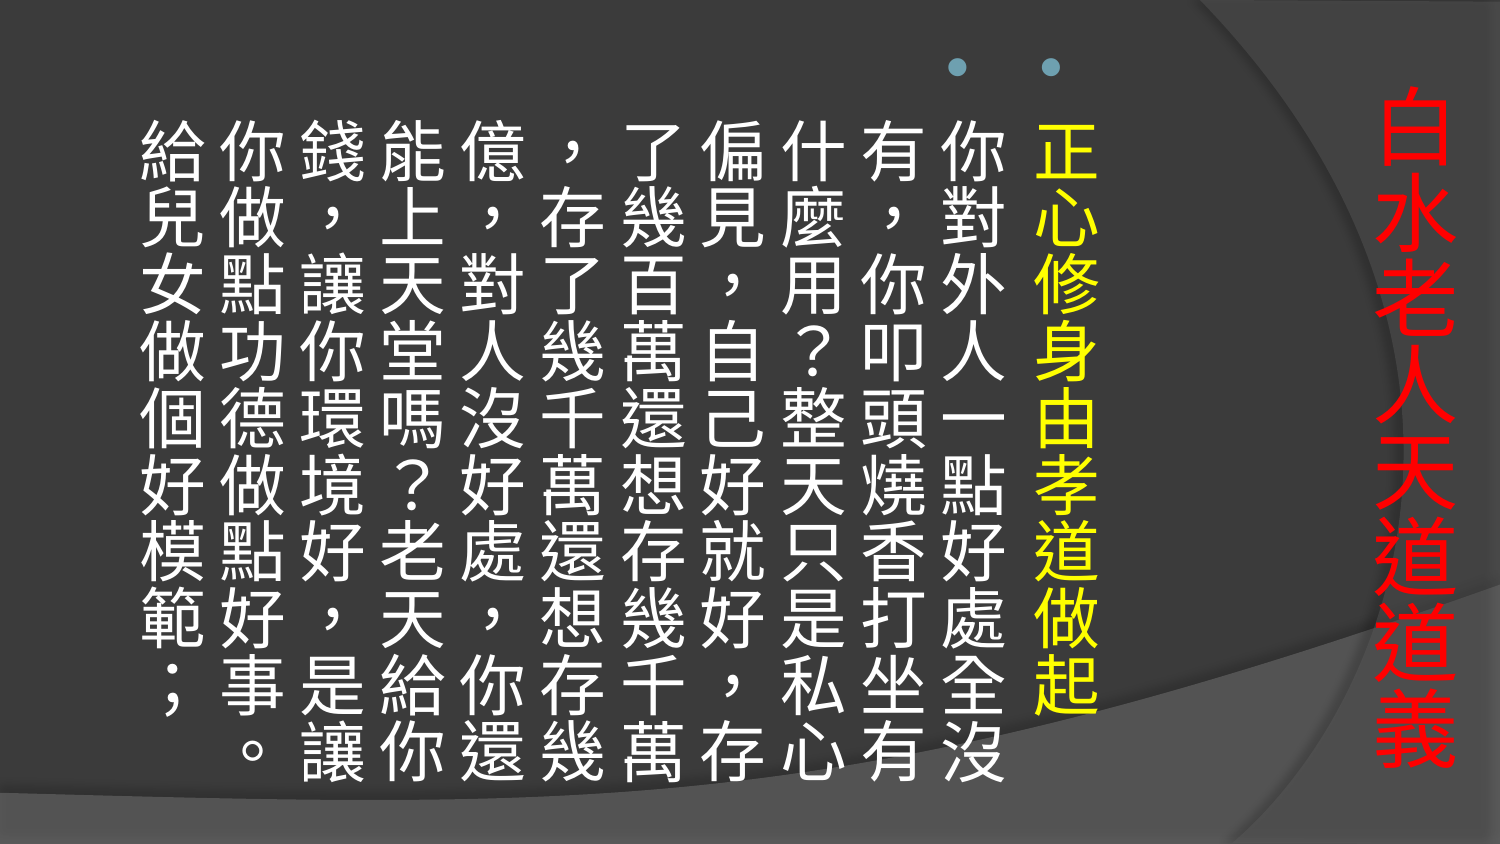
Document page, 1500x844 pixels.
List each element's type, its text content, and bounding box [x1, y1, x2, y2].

title 白水老人天道道義 [1352, 43, 1473, 812]
list 正心修身由孝道做起 你對外人一點好處全沒有，你叩頭燒香打坐有什麼用？整天只是私心偏見，自己好就好，存了幾百萬還想存幾千萬 ，存了幾千萬還想存幾億，對人沒好處，你還能上天堂嗎？老天給你錢，讓你環境好，是讓你做點功德做點好事。給兒女做個好模範； [29, 33, 1329, 812]
